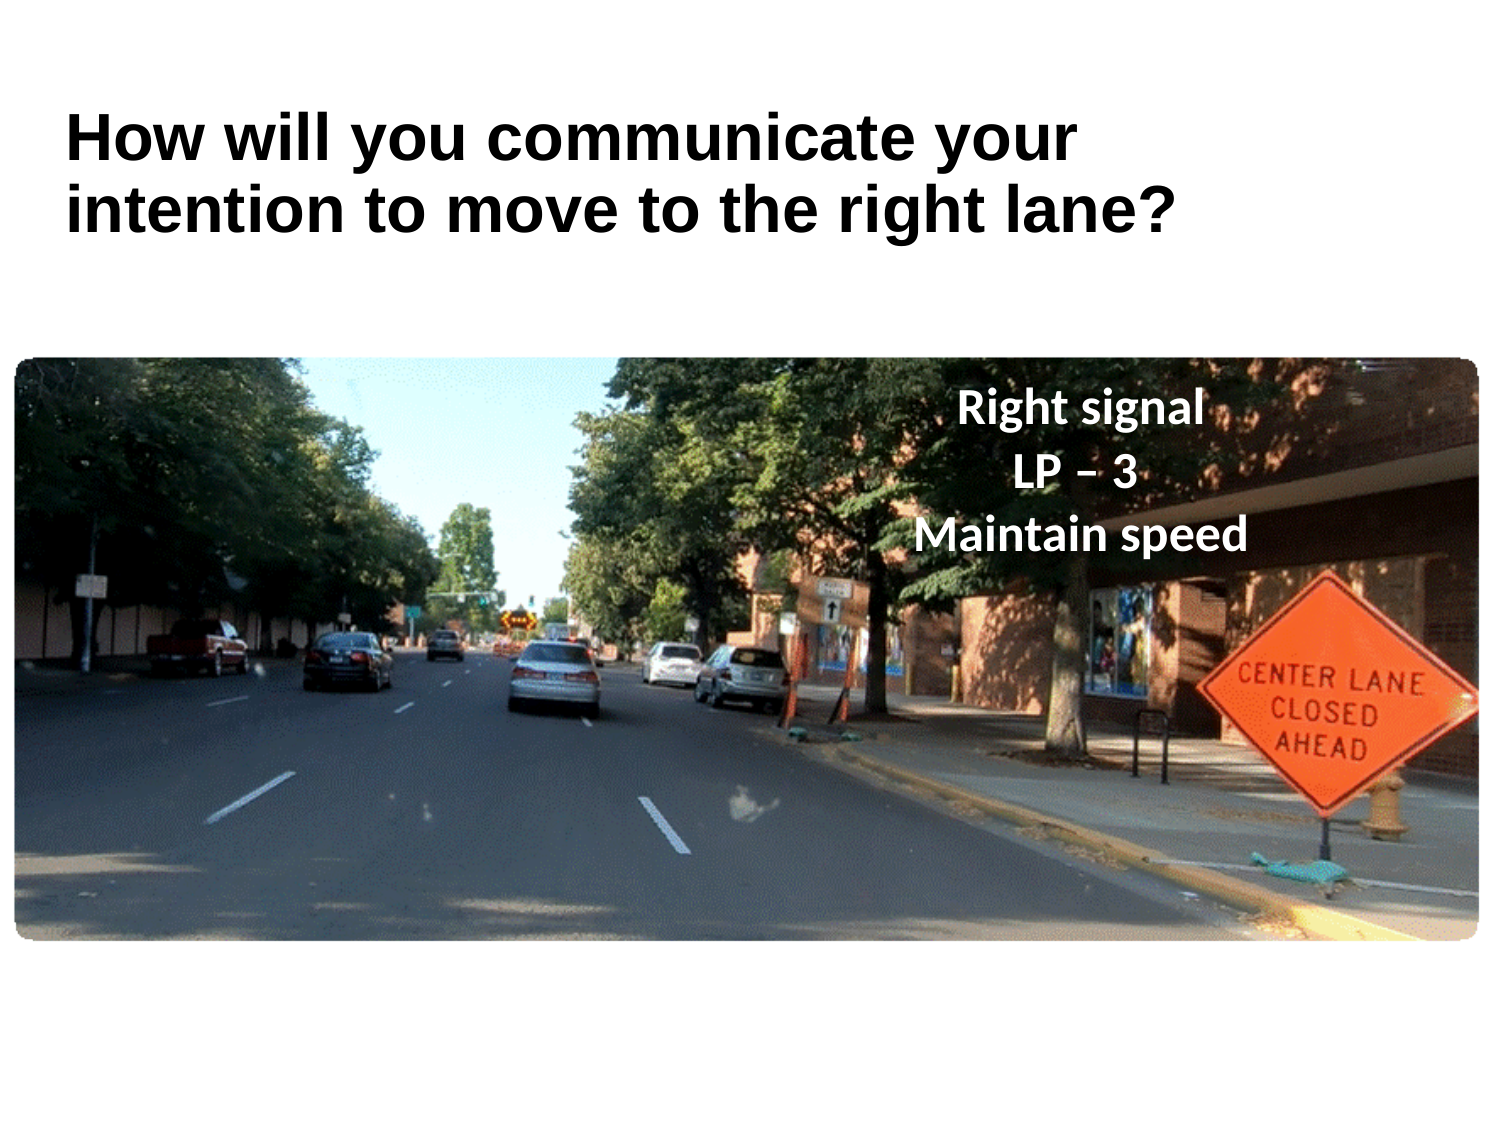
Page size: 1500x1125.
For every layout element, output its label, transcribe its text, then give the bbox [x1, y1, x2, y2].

title How will you communicate your intention to move to the right lane? [50, 89, 1344, 261]
picture [6, 349, 1488, 950]
